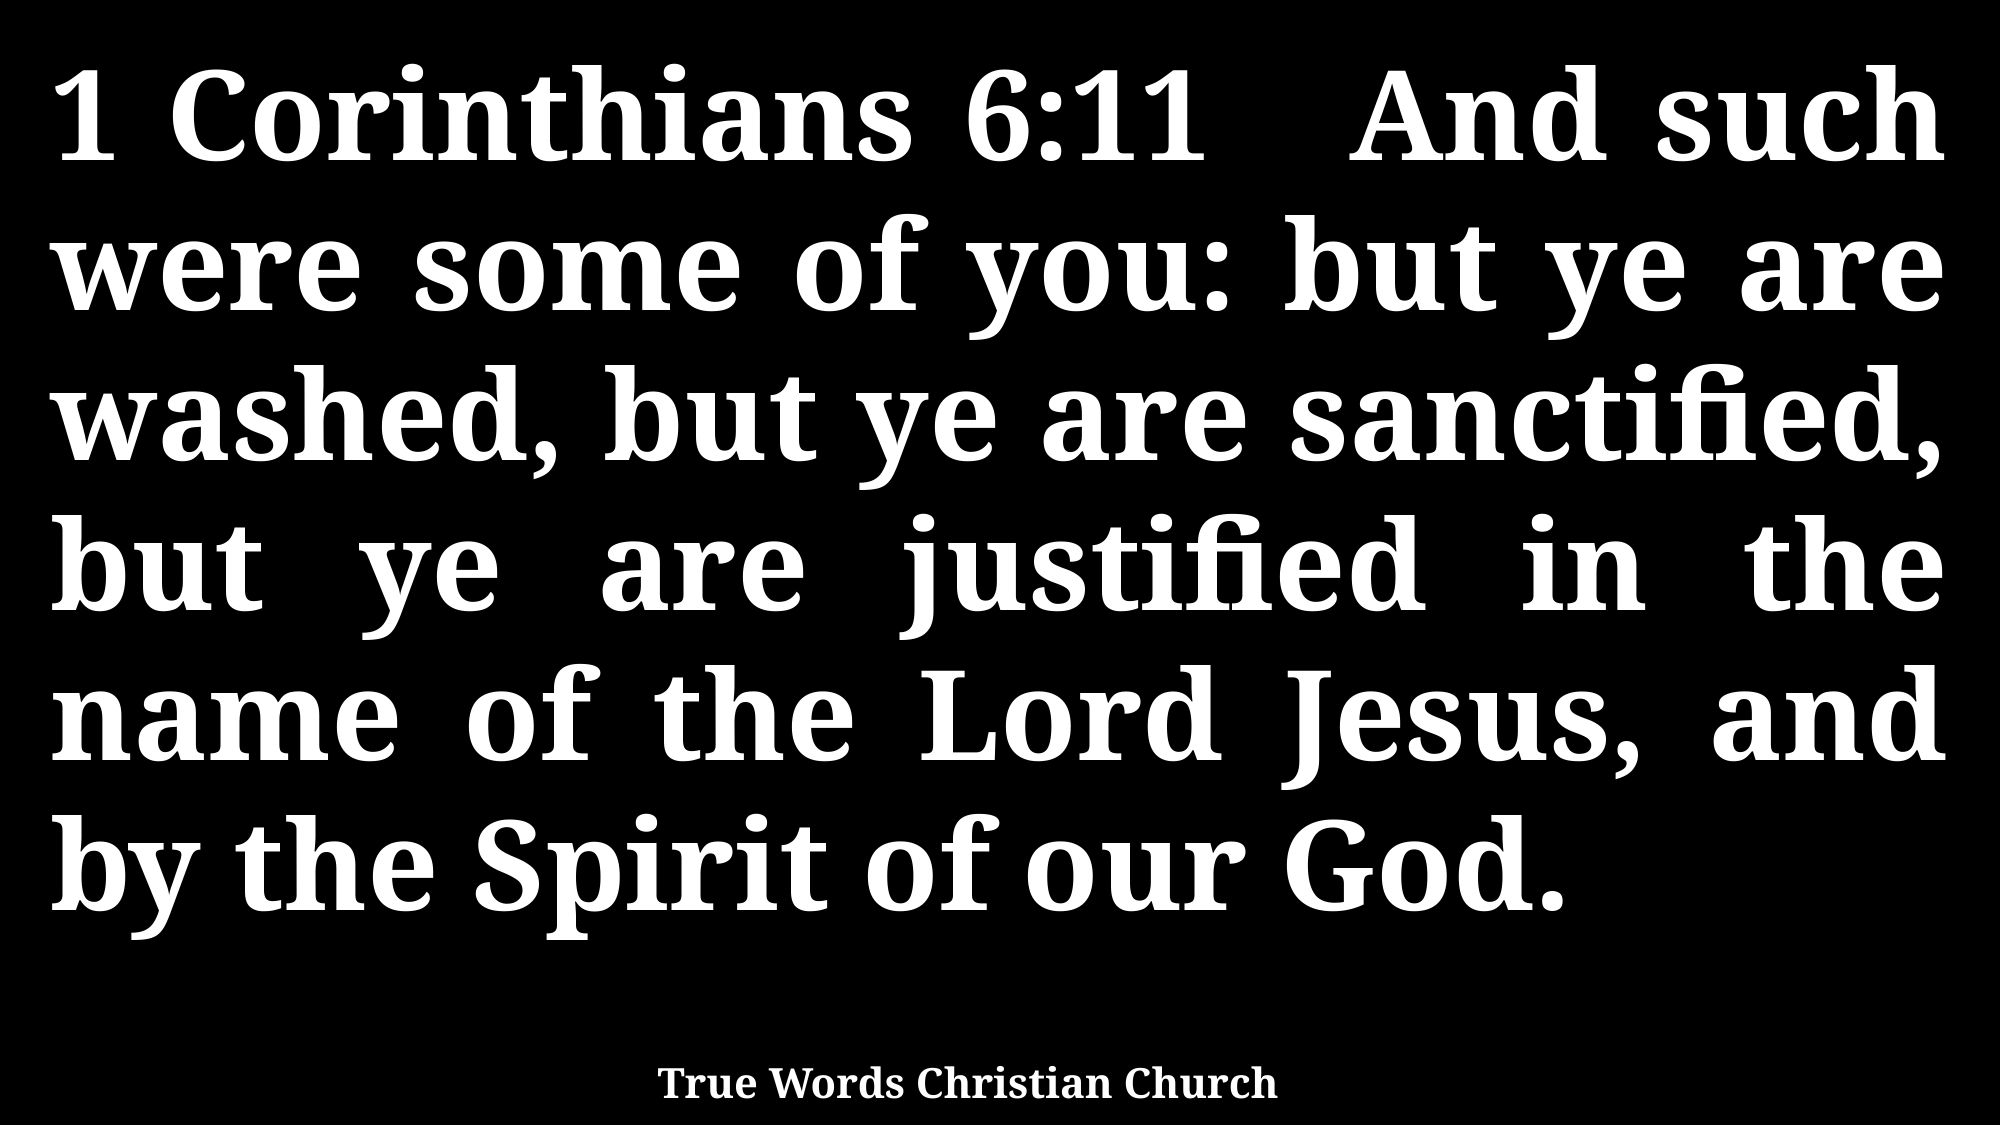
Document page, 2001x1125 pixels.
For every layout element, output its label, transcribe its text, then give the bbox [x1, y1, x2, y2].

text_box 1 Corinthians 6:11 And such were some of you: but ye are washed, but ye are sanctified, but ye are justified in the name of the Lord Jesus, and by the Spirit of our God. [35, 28, 1965, 943]
text_box True Words Christian Church [642, 1049, 1294, 1114]
